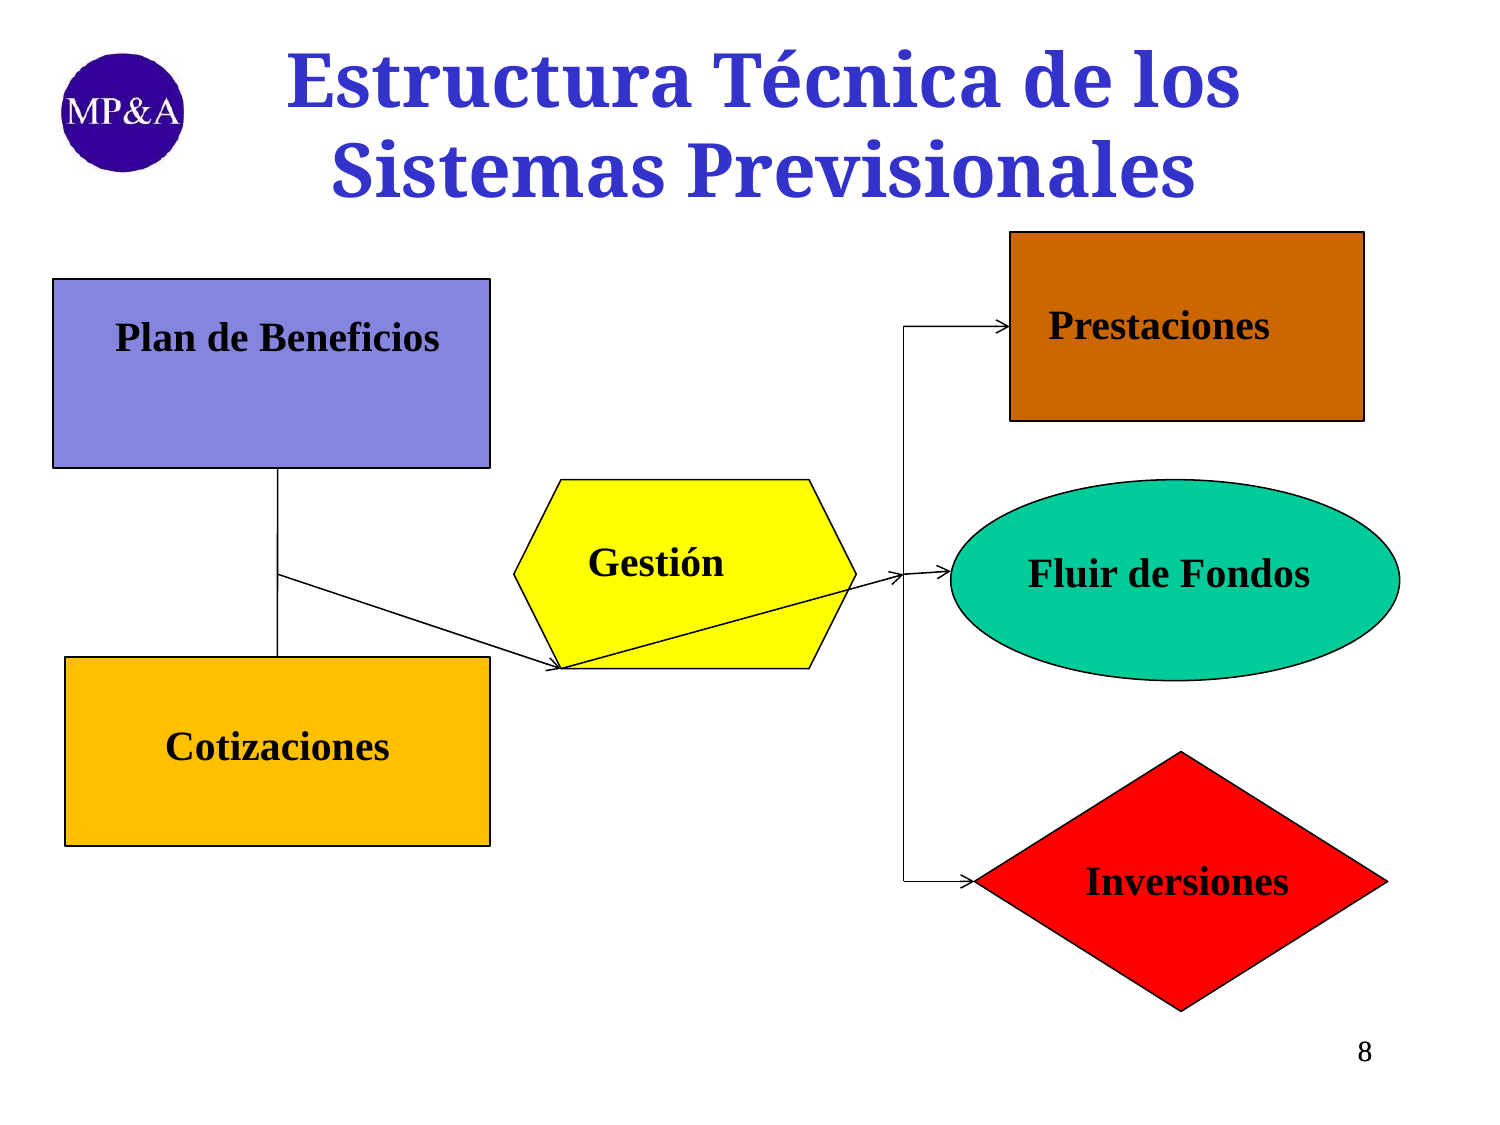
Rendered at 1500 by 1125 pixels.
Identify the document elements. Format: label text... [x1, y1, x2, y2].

text_box [975, 751, 1388, 1012]
text_box Cotizaciones [88, 711, 467, 776]
text_box [514, 479, 856, 667]
text_box Estructura Técnica de los Sistemas Previsionales [177, 24, 1353, 220]
picture [57, 49, 184, 176]
text_box [1009, 231, 1365, 421]
text_box [567, 611, 838, 669]
text_box Inversiones [1045, 846, 1329, 911]
text_box [64, 657, 491, 847]
text_box Gestión [572, 527, 798, 592]
text_box [961, 548, 1400, 681]
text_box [903, 573, 951, 577]
text_box Plan de Beneficios [76, 302, 479, 368]
text_box [53, 278, 491, 468]
text_box [971, 479, 1379, 538]
text_box Prestaciones [1033, 290, 1353, 356]
text_box 8 [1074, 1024, 1388, 1100]
text_box Fluir de Fondos [950, 538, 1388, 604]
